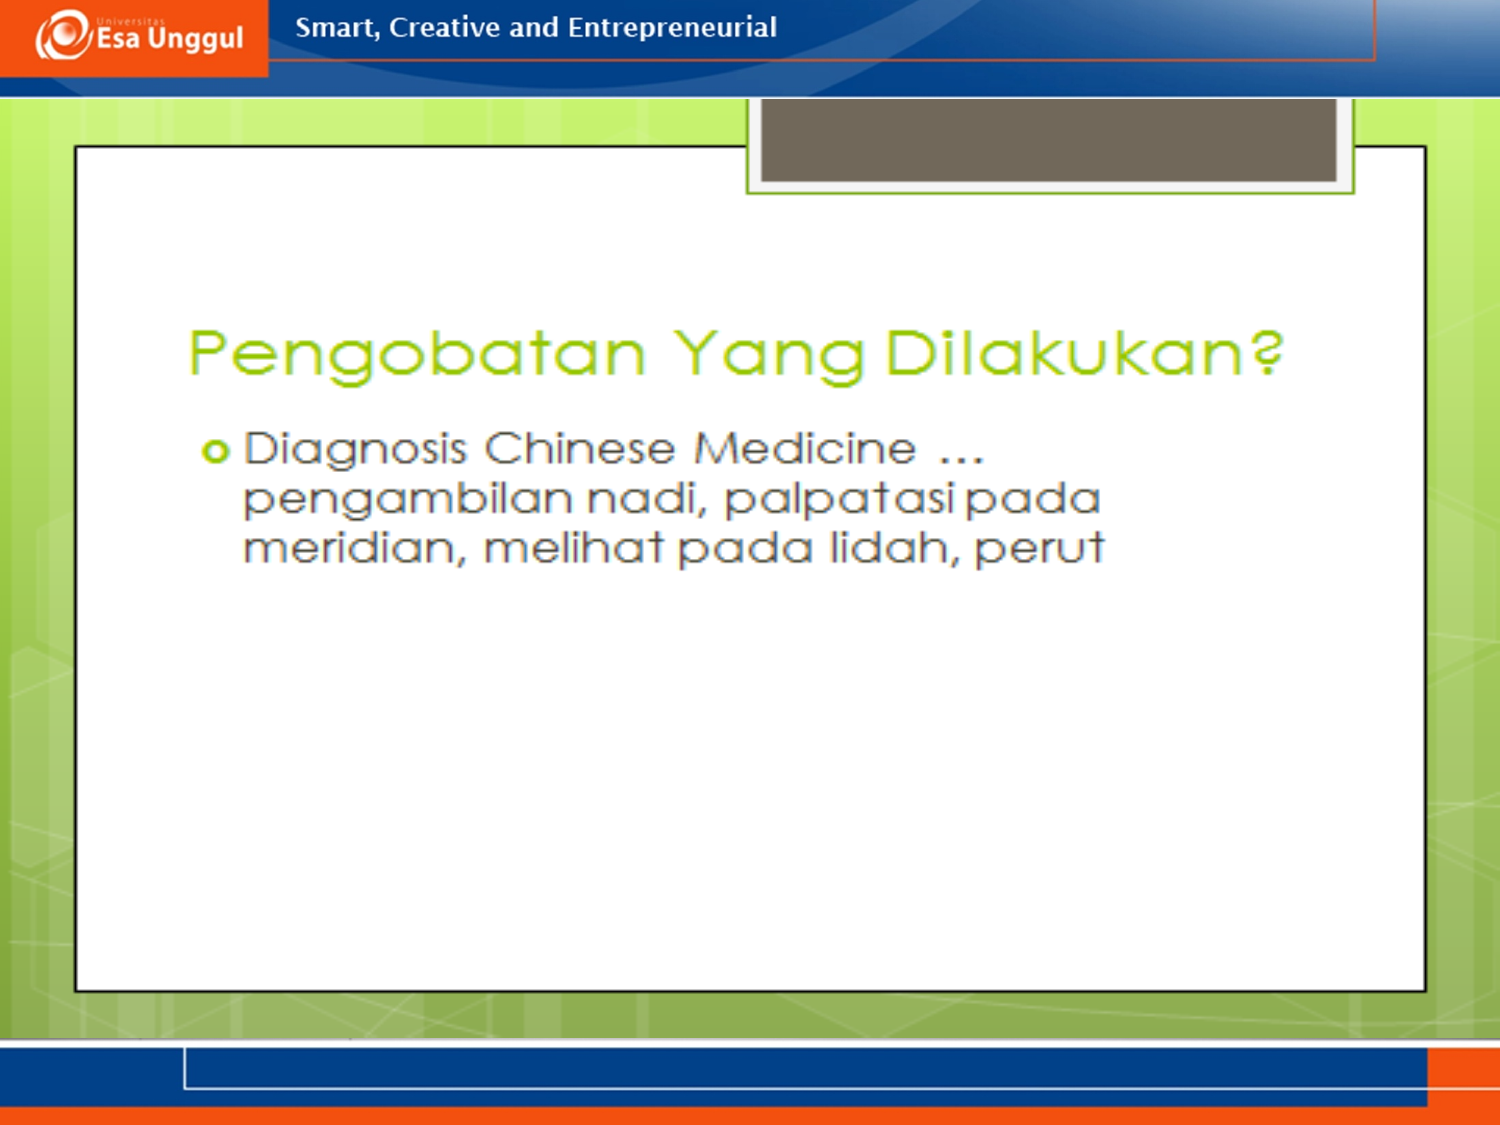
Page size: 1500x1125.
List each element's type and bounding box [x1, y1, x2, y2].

picture [0, 1038, 1500, 1125]
picture [0, 0, 1500, 99]
list [0, 99, 1500, 1038]
